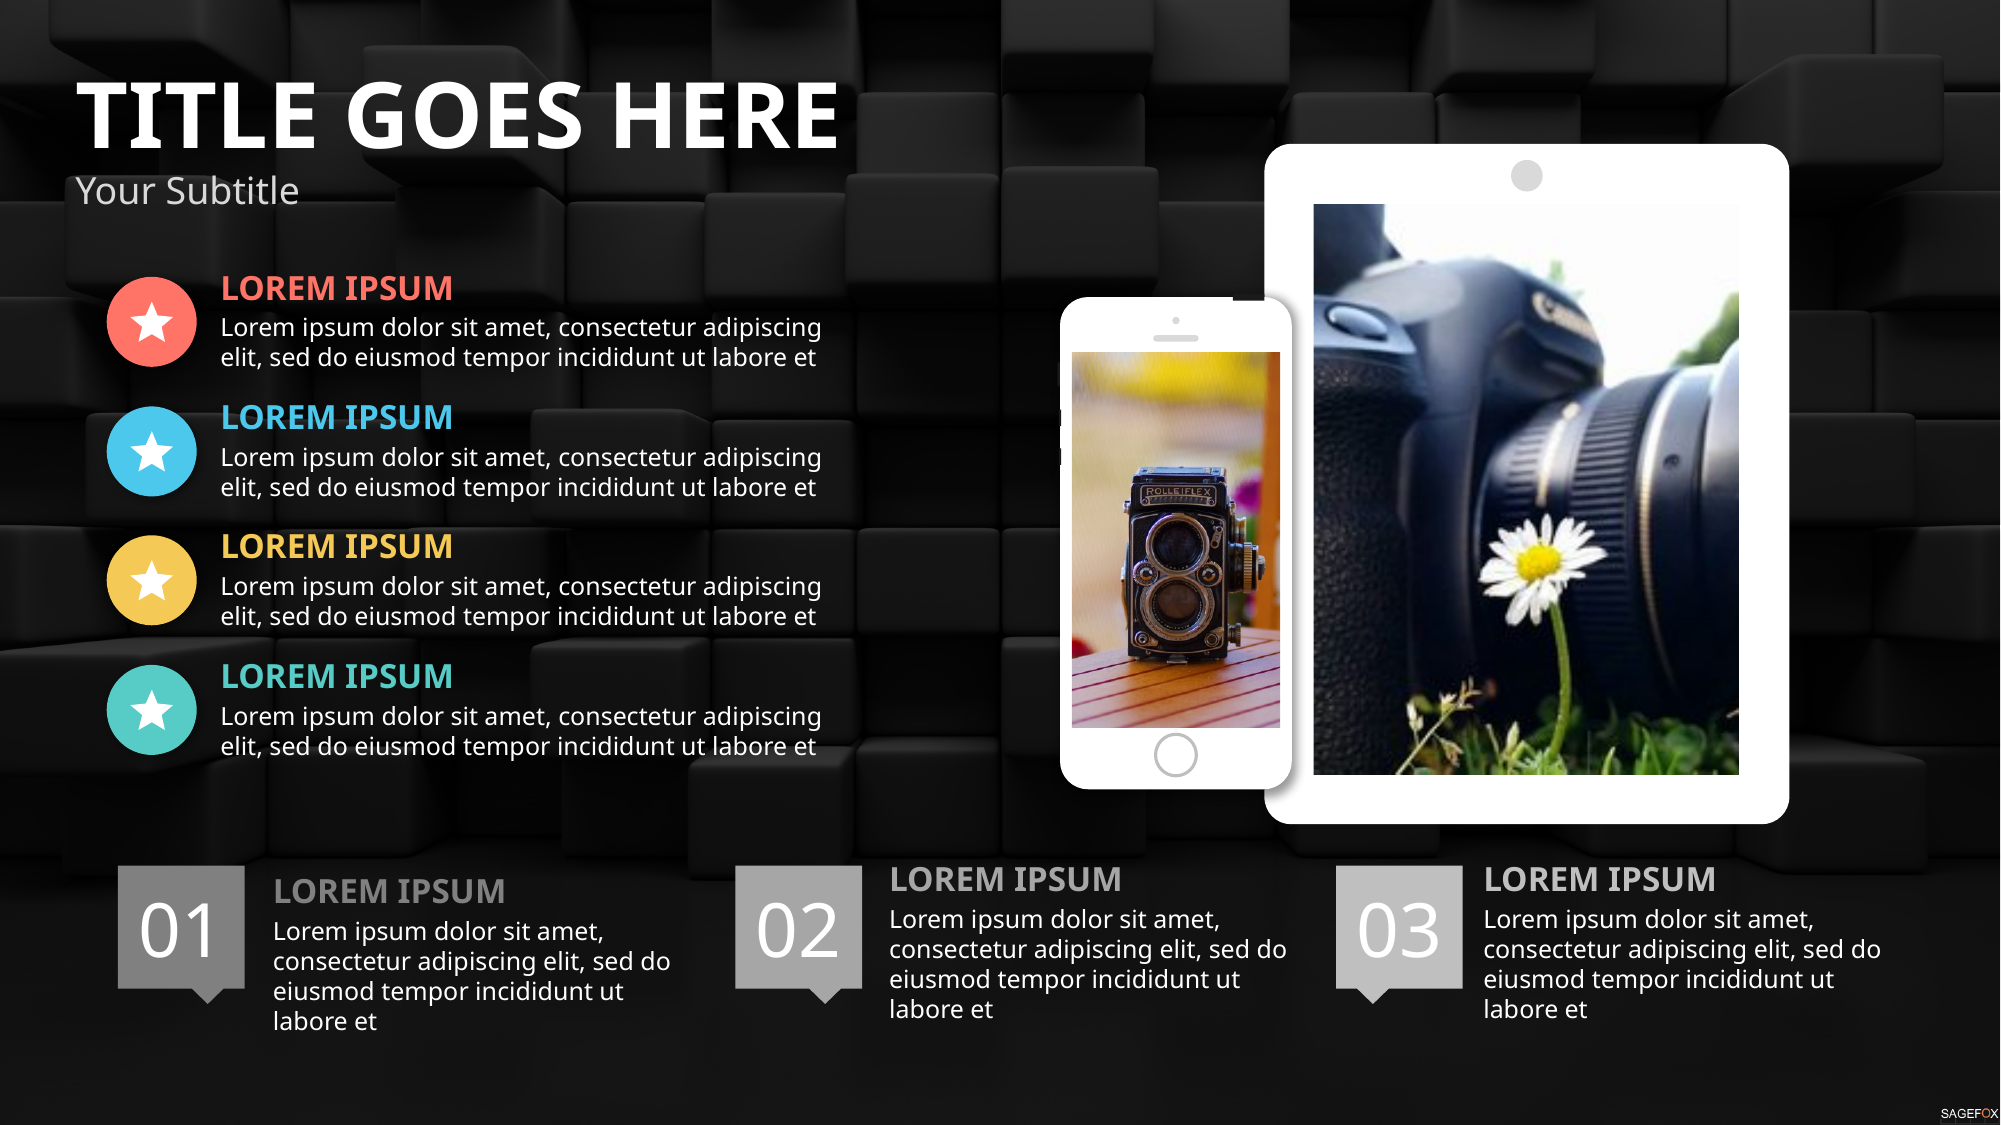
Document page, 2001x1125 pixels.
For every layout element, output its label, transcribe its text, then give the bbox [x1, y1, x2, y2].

text_box LOREM IPSUM Lorem ipsum dolor sit amet, consectetur adipiscing elit, sed do eiusmod tempor incididunt ut labore et [262, 865, 703, 1041]
text_box LOREM IPSUM Lorem ipsum dolor sit amet, consectetur adipiscing elit, sed do eiusmod tempor incididunt ut labore et [210, 391, 845, 507]
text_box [1057, 294, 1292, 790]
text_box 02 [734, 864, 864, 1006]
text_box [1264, 143, 1790, 825]
text_box LOREM IPSUM Lorem ipsum dolor sit amet, consectetur adipiscing elit, sed do eiusmod tempor incididunt ut labore et [1473, 853, 1913, 1029]
text_box LOREM IPSUM Lorem ipsum dolor sit amet, consectetur adipiscing elit, sed do eiusmod tempor incididunt ut labore et [879, 853, 1319, 1029]
text_box TITLE GOES HERE Your Subtitle [60, 49, 1036, 220]
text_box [106, 406, 197, 497]
text_box 03 [1334, 864, 1464, 1006]
text_box LOREM IPSUM Lorem ipsum dolor sit amet, consectetur adipiscing elit, sed do eiusmod tempor incididunt ut labore et [210, 520, 845, 636]
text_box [106, 535, 197, 626]
text_box LOREM IPSUM Lorem ipsum dolor sit amet, consectetur adipiscing elit, sed do eiusmod tempor incididunt ut labore et [210, 262, 845, 377]
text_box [106, 276, 197, 367]
text_box LOREM IPSUM Lorem ipsum dolor sit amet, consectetur adipiscing elit, sed do eiusmod tempor incididunt ut labore et [210, 650, 845, 765]
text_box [106, 664, 197, 755]
picture [0, 0, 2001, 1125]
text_box 01 [116, 864, 246, 1006]
